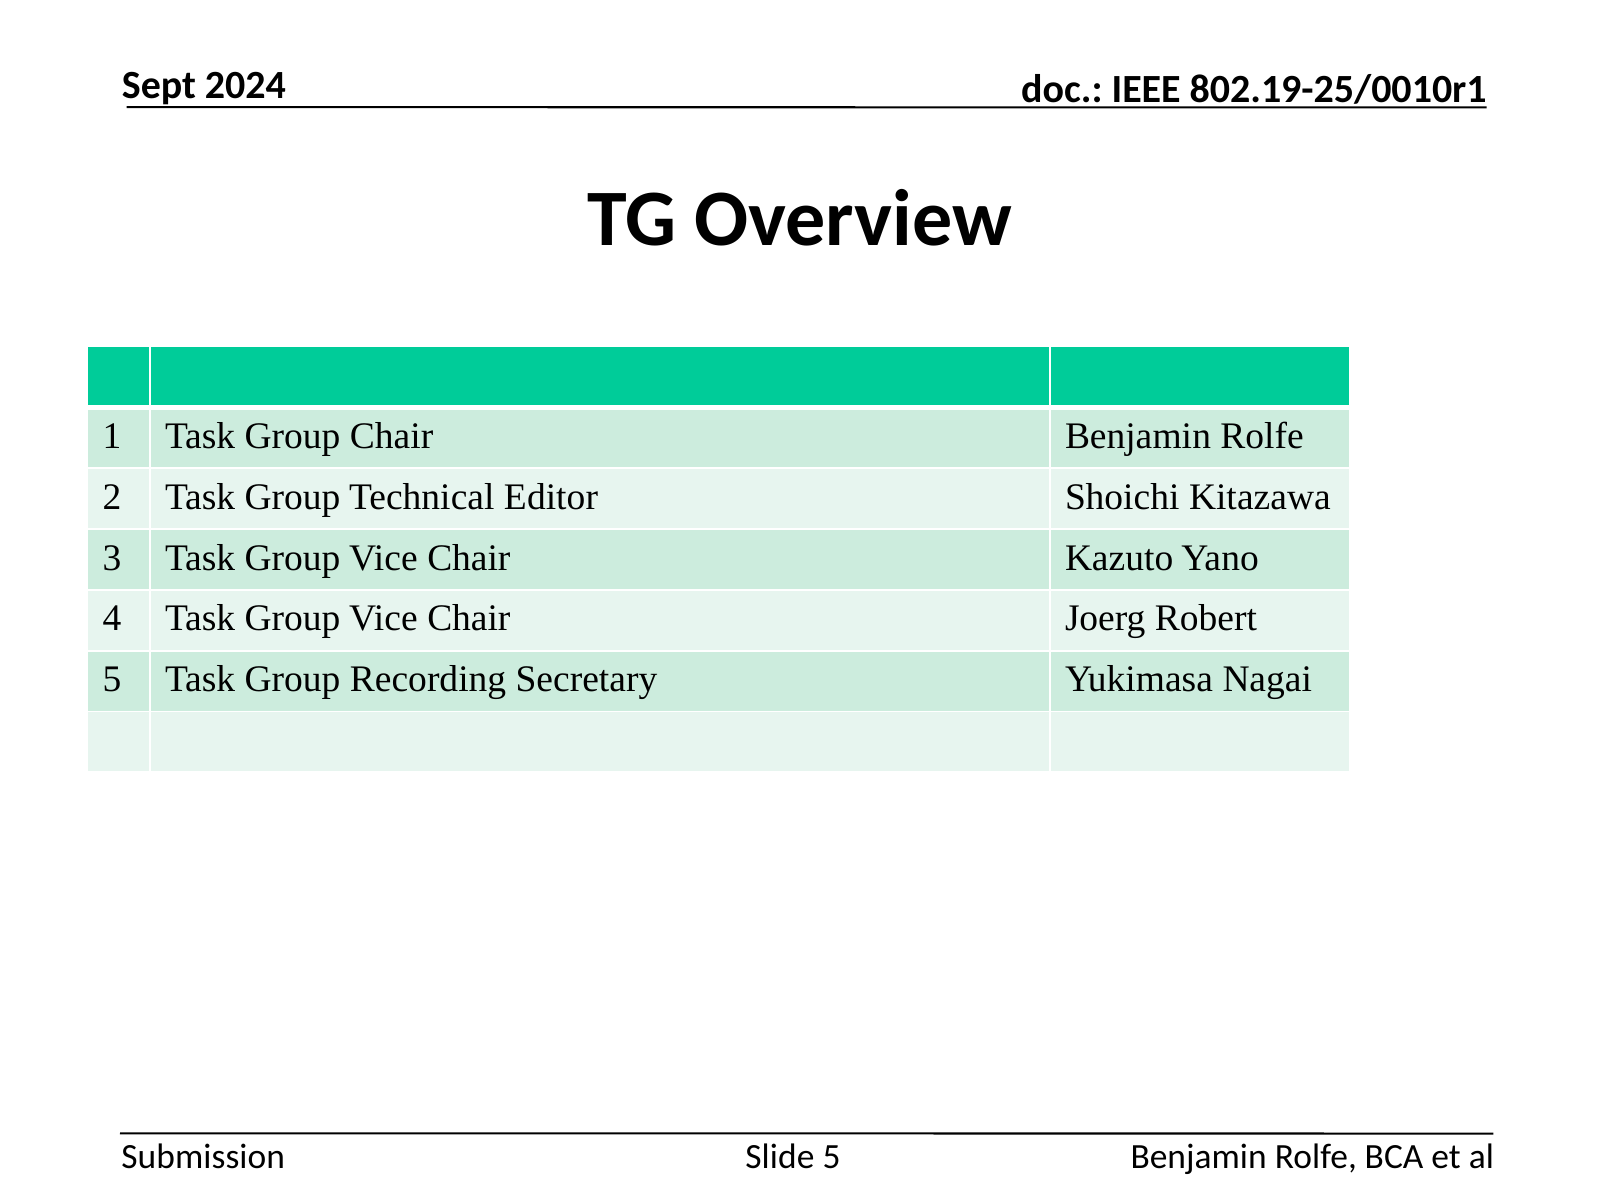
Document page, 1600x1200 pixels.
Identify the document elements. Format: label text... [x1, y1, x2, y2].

table_cell 2 [88, 469, 149, 528]
table_cell Benjamin Rolfe [1051, 410, 1349, 467]
table_cell Task Group Technical Editor [151, 469, 1049, 528]
table_cell [1051, 712, 1349, 771]
table_cell Kazuto Yano [1051, 530, 1349, 589]
table_cell Task Group Recording Secretary [151, 652, 1049, 711]
table_cell Shoichi Kitazawa [1051, 469, 1349, 528]
table_cell Task Group Vice Chair [151, 591, 1049, 650]
table_header [88, 347, 149, 405]
table_cell 4 [88, 591, 149, 650]
table_cell Yukimasa Nagai [1051, 652, 1349, 711]
footer Benjamin Rolfe, BCA et al [937, 1132, 1495, 1174]
table_header [1051, 347, 1349, 405]
table_cell Task Group Chair [151, 410, 1049, 467]
table_cell [151, 712, 1049, 771]
table_cell 5 [88, 652, 149, 711]
slide_number Slide 5 [733, 1132, 854, 1197]
table_cell 3 [88, 530, 149, 589]
title TG Overview [119, 119, 1480, 307]
table_cell Joerg Robert [1051, 591, 1349, 650]
table_cell Task Group Vice Chair [151, 530, 1049, 589]
table_header [151, 347, 1049, 405]
table_cell [88, 712, 149, 771]
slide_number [121, 58, 451, 107]
table_cell 1 [88, 410, 149, 467]
